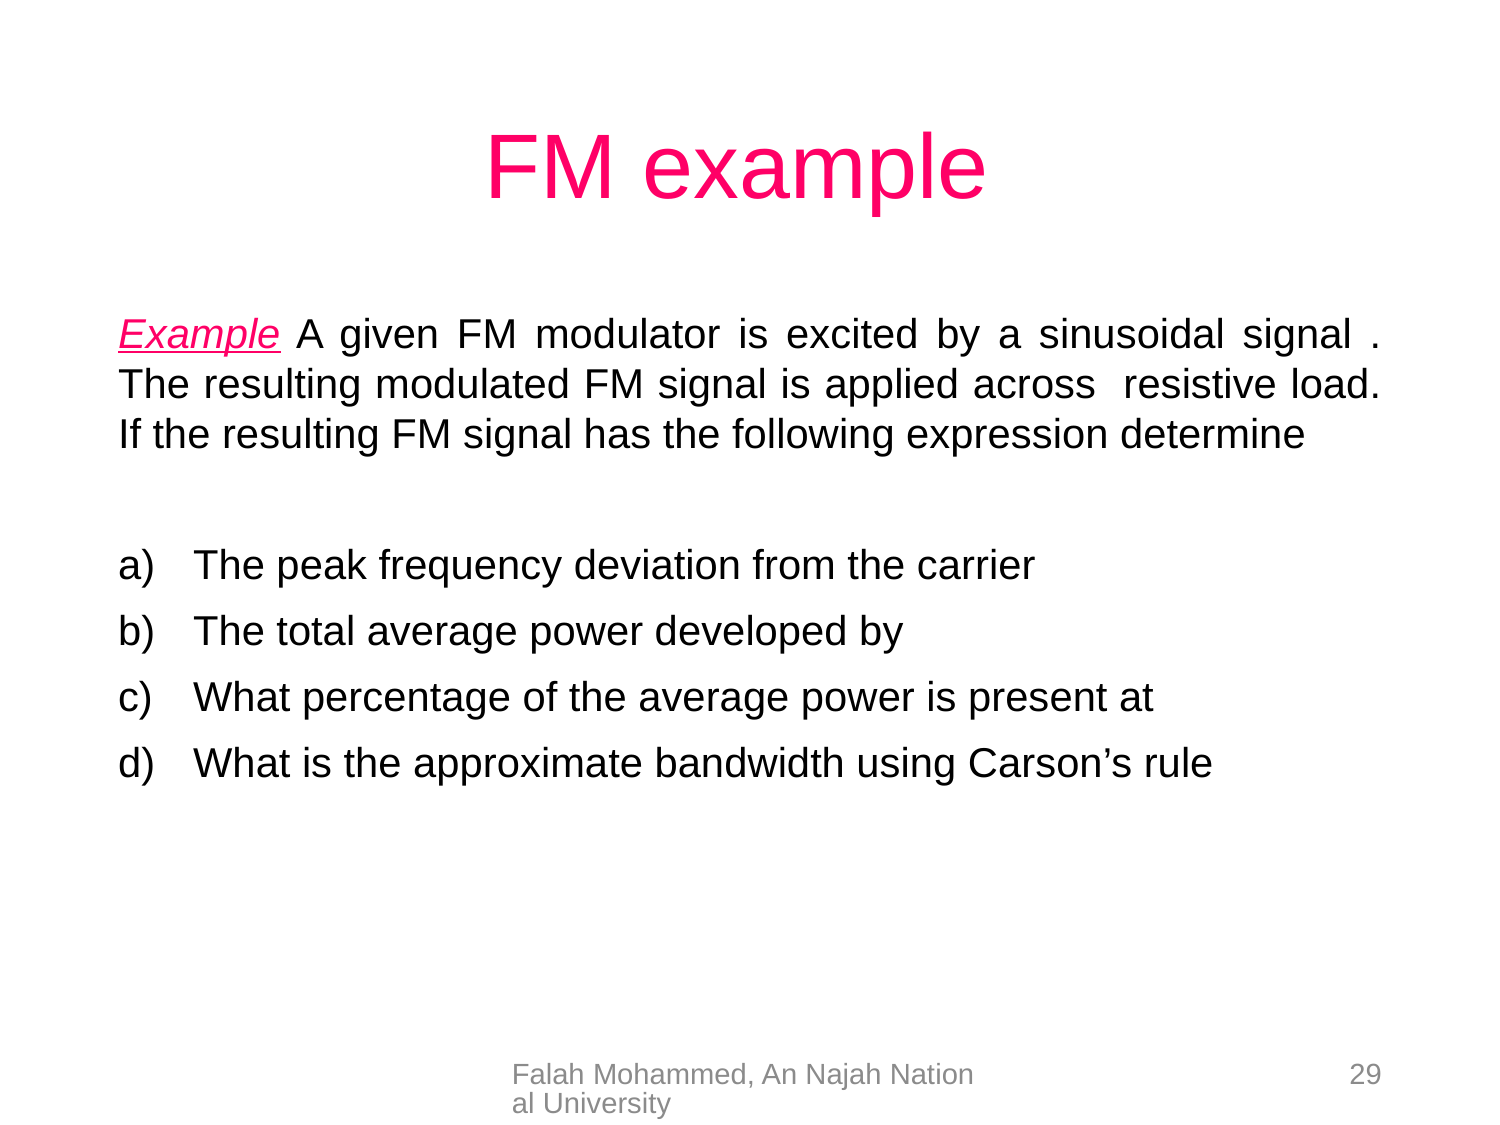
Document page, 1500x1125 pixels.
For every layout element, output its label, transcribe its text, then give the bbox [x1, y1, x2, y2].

title FM example [103, 59, 1397, 278]
slide_number 29 [1059, 1042, 1397, 1103]
footer Falah Mohammed, An Najah National University [496, 1042, 1004, 1103]
